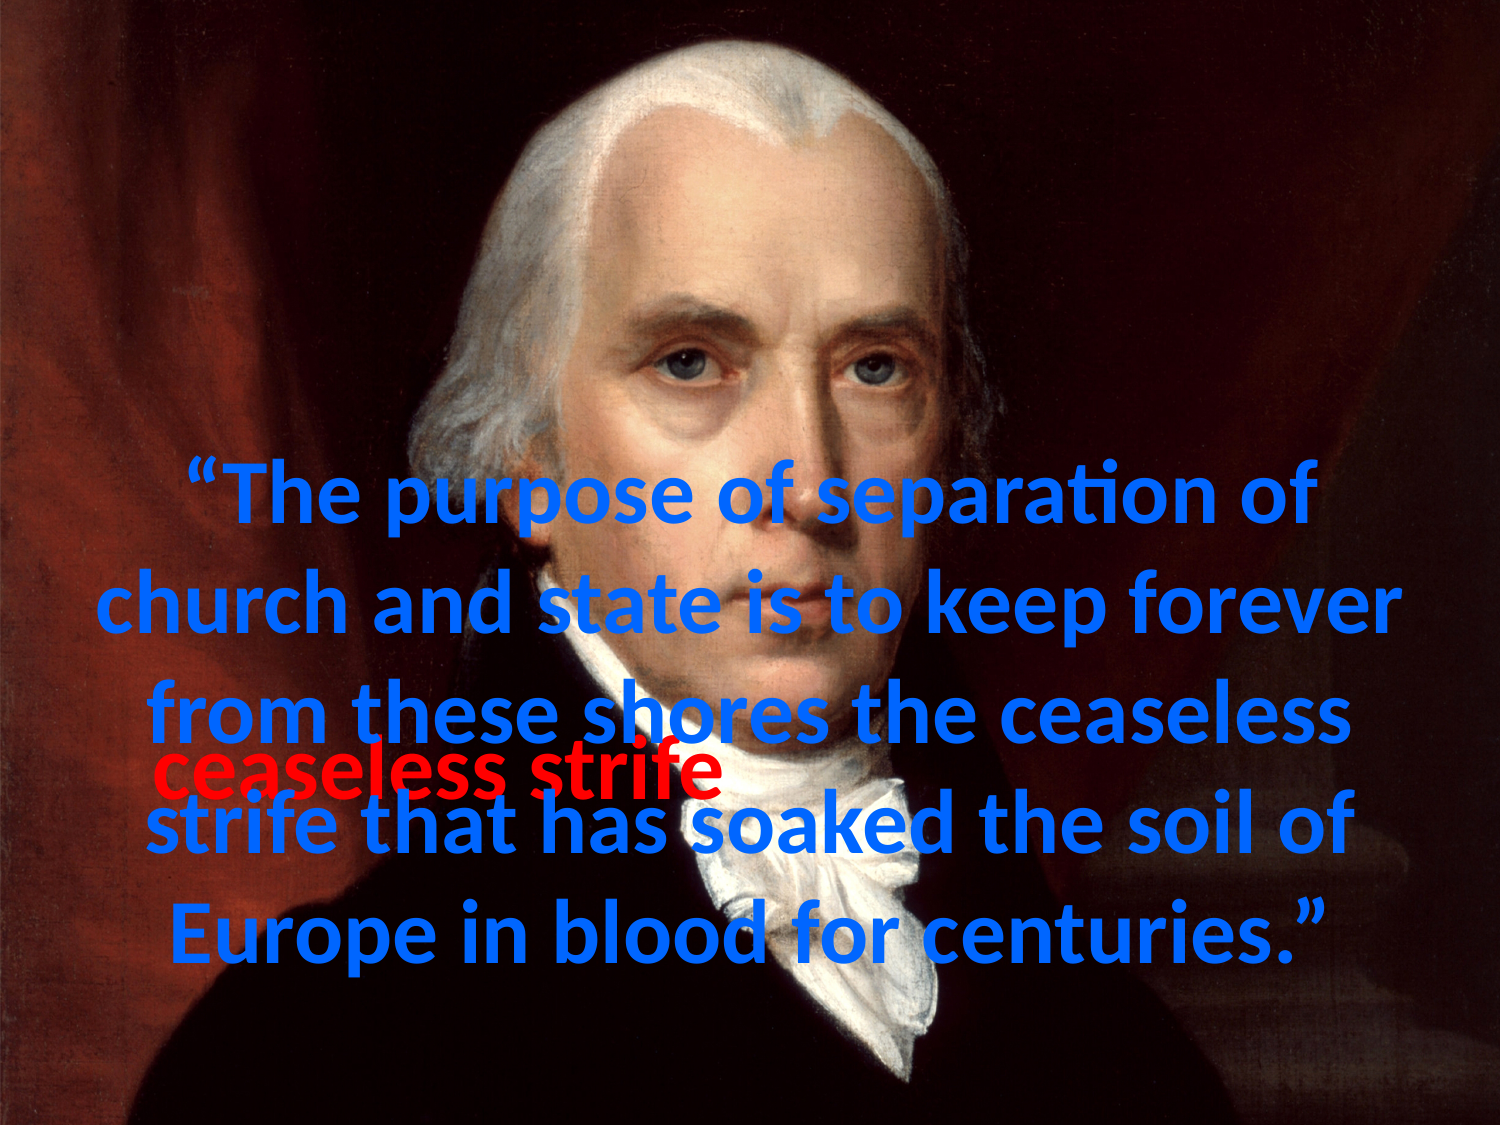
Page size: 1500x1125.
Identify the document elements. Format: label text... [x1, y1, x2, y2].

title “The purpose of separation of church and state is to keep forever from these shores the ceaseless strife that has soaked the soil of Europe in blood for centuries.” [75, 366, 1426, 1047]
picture [0, 0, 1500, 1125]
